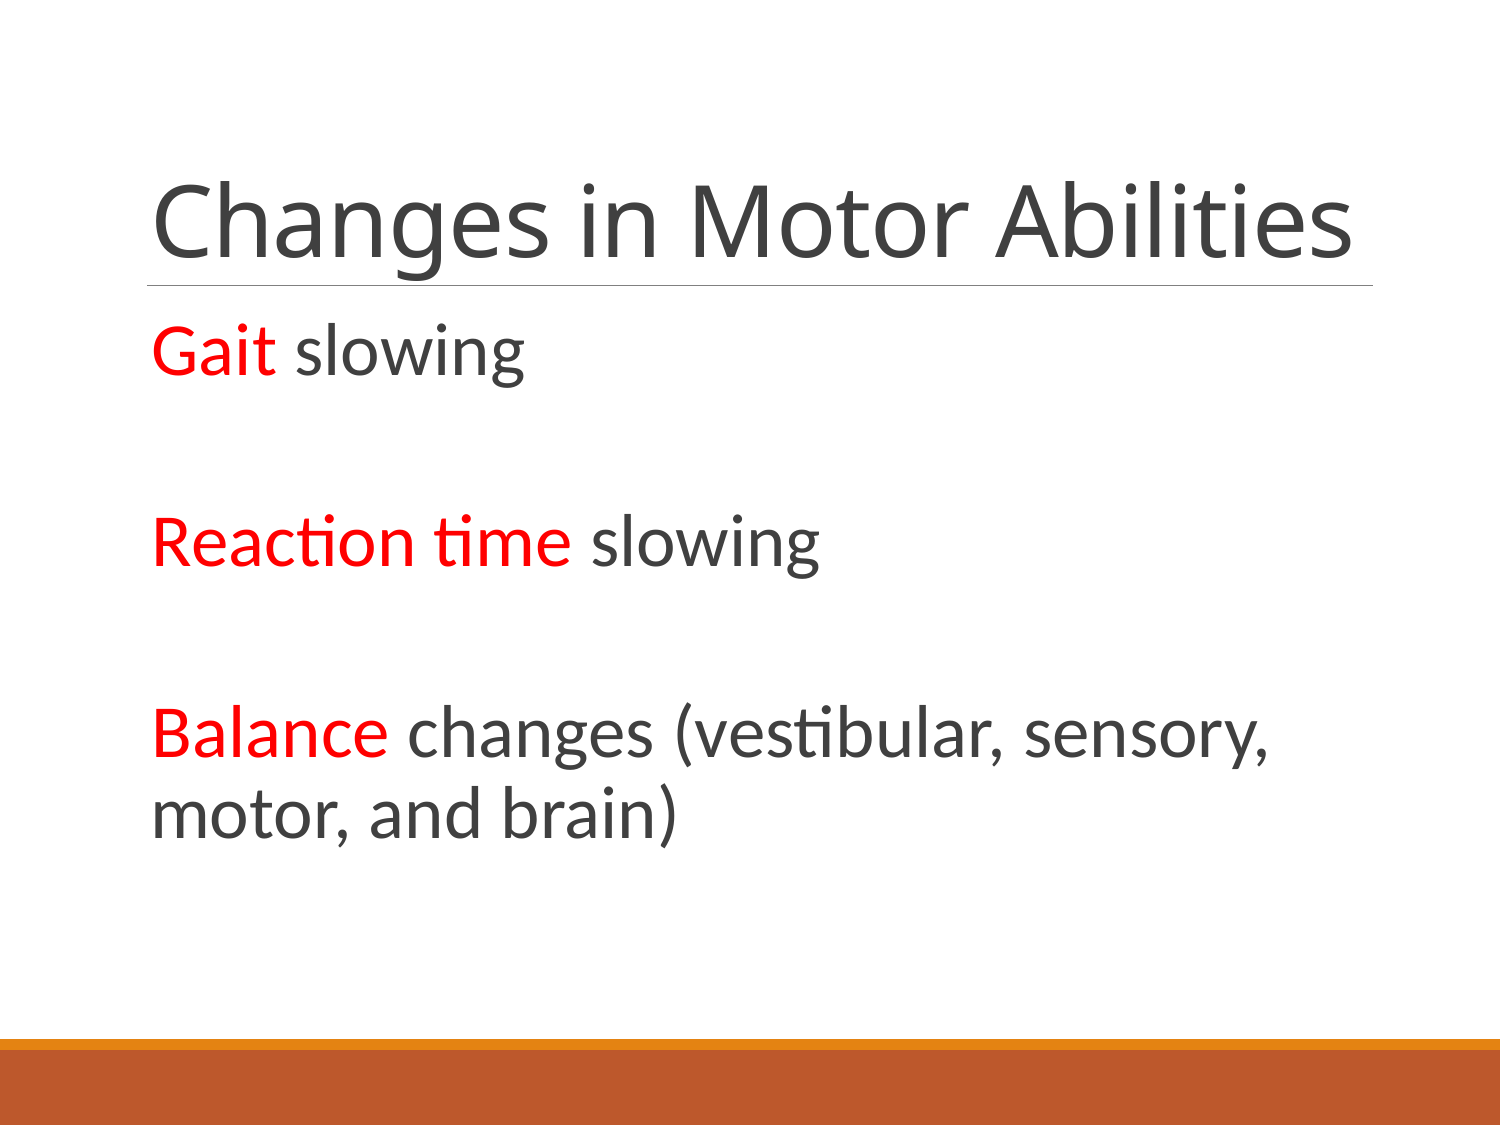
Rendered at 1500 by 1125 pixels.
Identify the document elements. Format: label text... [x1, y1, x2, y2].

list Gait slowing Reaction time slowing Balance changes (vestibular, sensory, motor, and brain) [135, 302, 1373, 963]
title Changes in Motor Abilities [135, 47, 1373, 285]
